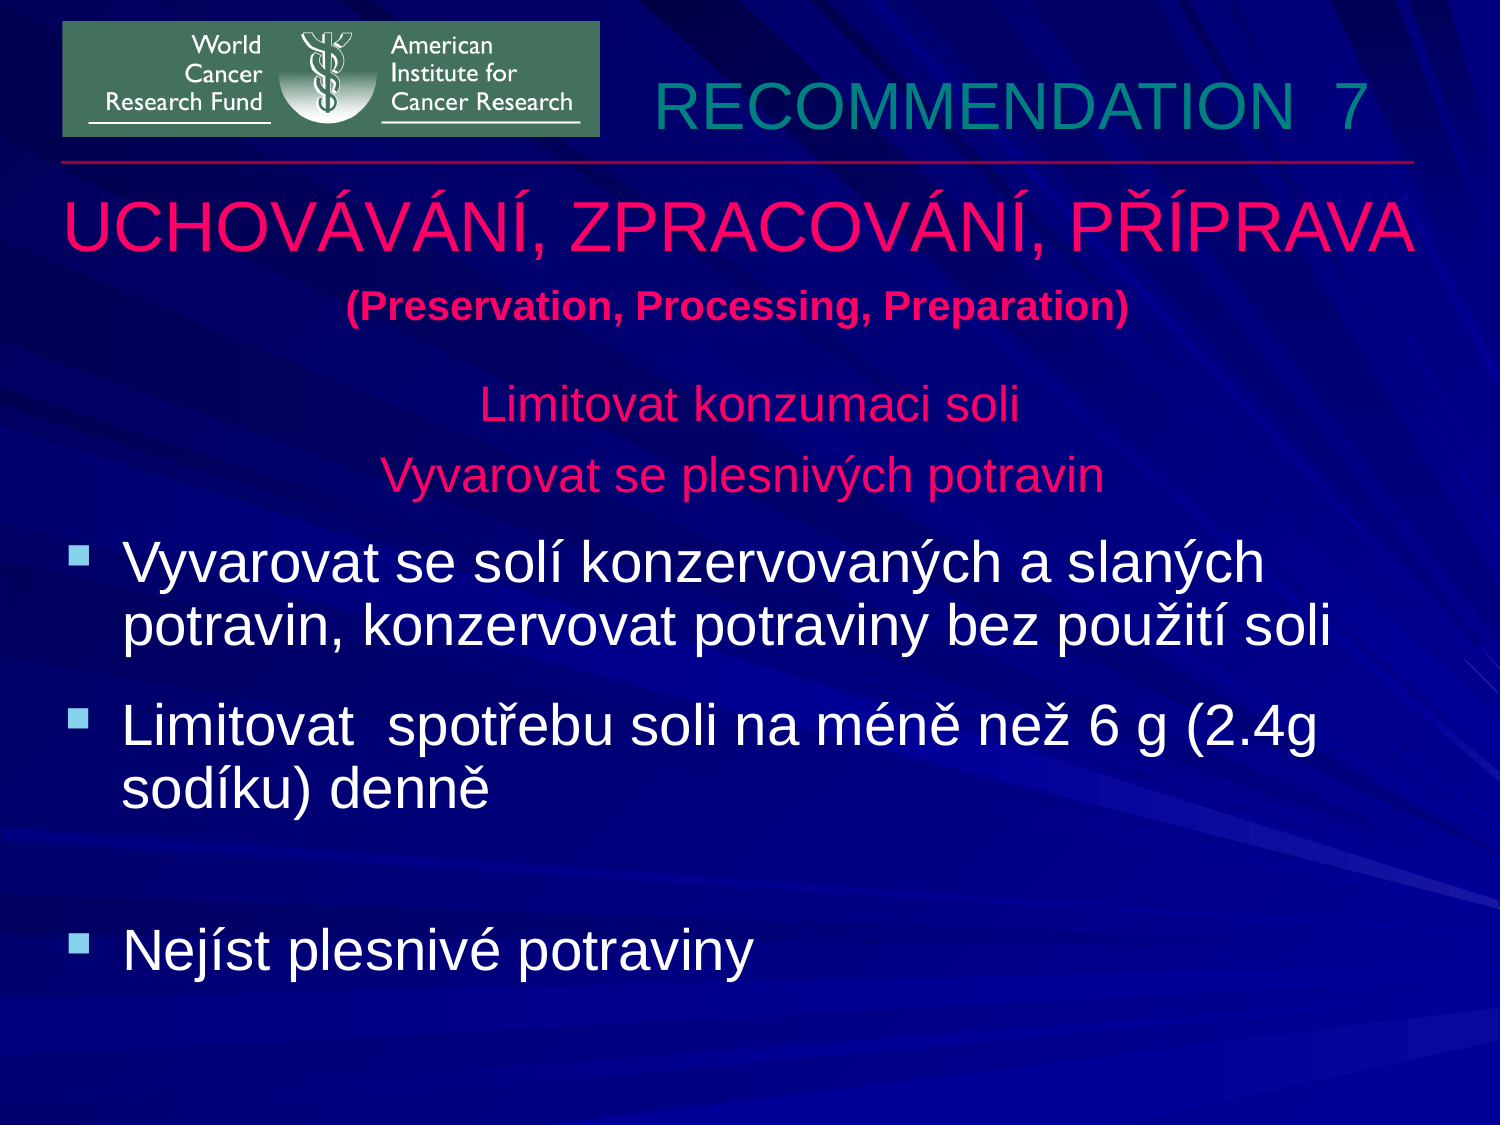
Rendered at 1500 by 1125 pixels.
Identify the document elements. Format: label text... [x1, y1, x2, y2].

text_box Nejíst plesnivé potraviny [50, 912, 1375, 1013]
title RECOMMENDATION 7 [624, 79, 1400, 135]
picture [62, 21, 601, 137]
text_box UCHOVÁVÁNÍ, ZPRACOVÁNÍ, PŘÍPRAVA [12, 174, 1488, 288]
text_box Limitovat spotřebu soli na méně než 6 g (2.4g sodíku) denně [50, 687, 1375, 850]
text_box Vyvarovat se solí konzervovaných a slaných potravin, konzervovat potraviny bez použití soli [50, 524, 1375, 687]
text_box (Preservation, Processing, Preparation) [50, 262, 1425, 325]
text_box Limitovat konzumaci soli Vyvarovat se plesnivých potravin [112, 375, 1388, 488]
